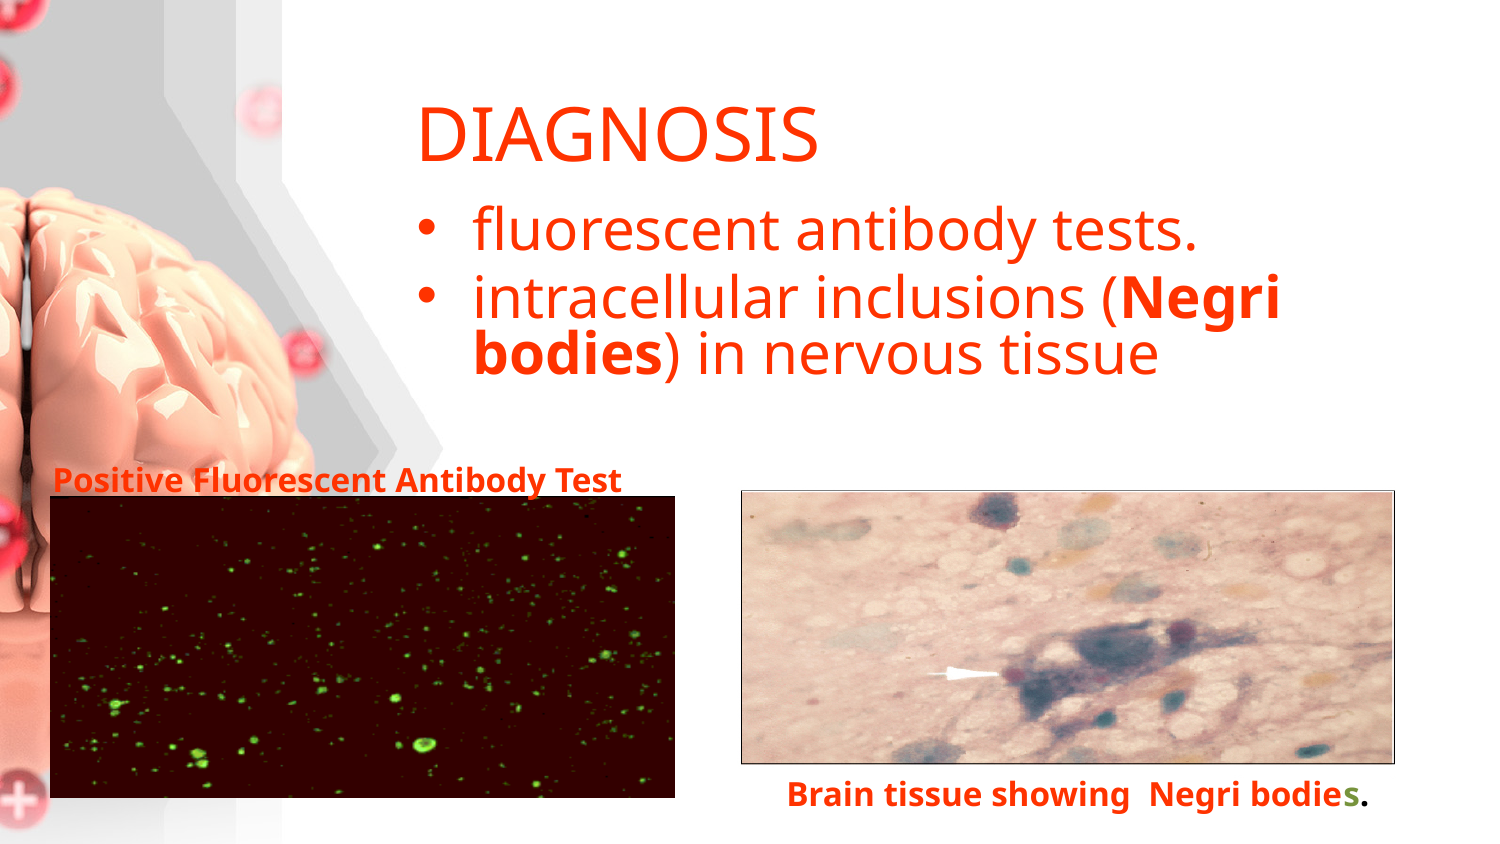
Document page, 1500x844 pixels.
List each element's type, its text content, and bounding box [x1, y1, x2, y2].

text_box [37, 451, 701, 798]
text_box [737, 487, 1400, 822]
picture [0, 0, 1500, 844]
title DIAGNOSIS [400, 71, 1433, 191]
list fluorescent antibody tests. intracellular inclusions (Negri bodies) in nervous tissue [401, 198, 1429, 774]
